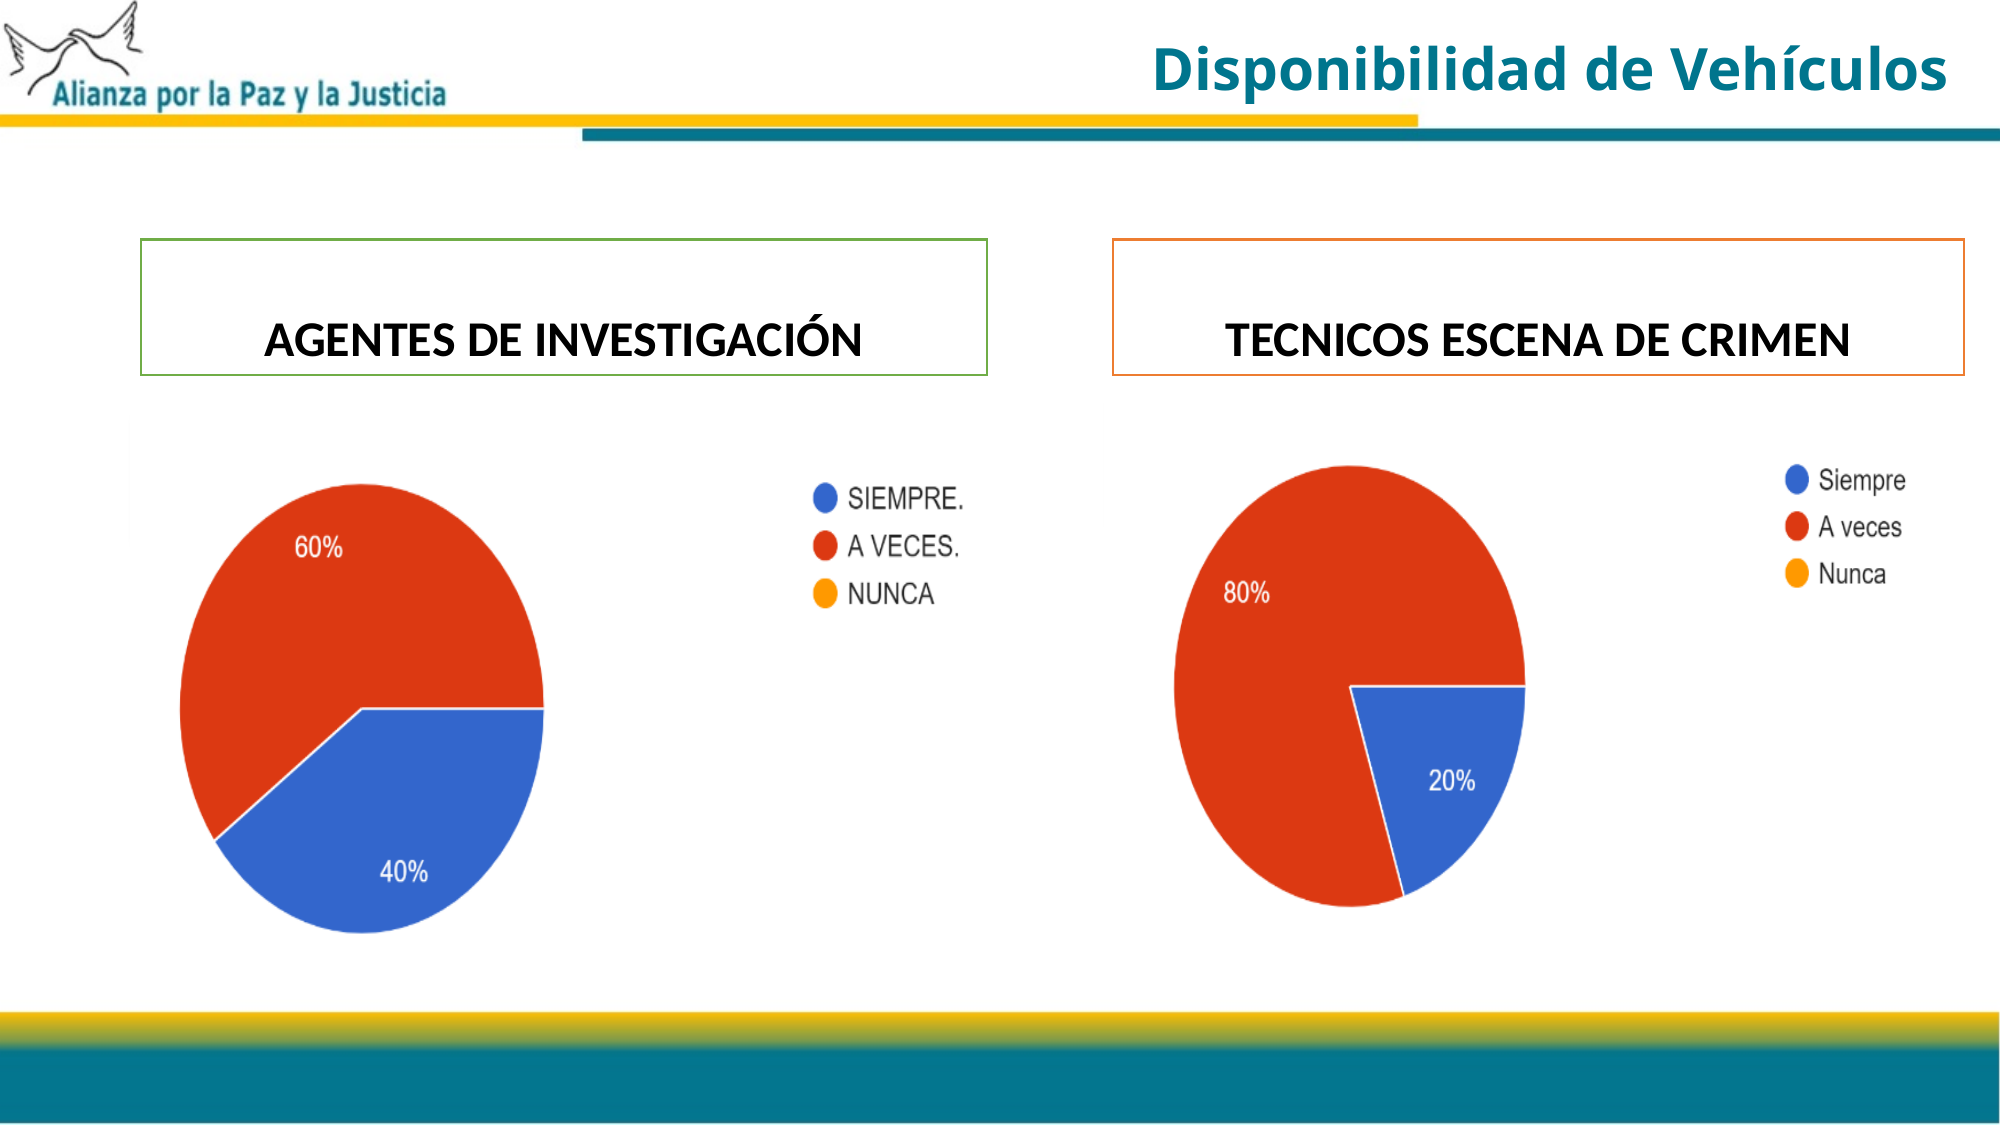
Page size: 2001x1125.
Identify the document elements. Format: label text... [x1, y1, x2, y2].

text_box Disponibilidad de Vehículos [446, 24, 1964, 110]
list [1125, 402, 1952, 935]
list AGENTES DE INVESTIGACIÓN [140, 238, 988, 376]
picture [0, 0, 2000, 1125]
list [150, 419, 978, 951]
list TECNICOS ESCENA DE CRIMEN [1112, 238, 1965, 376]
